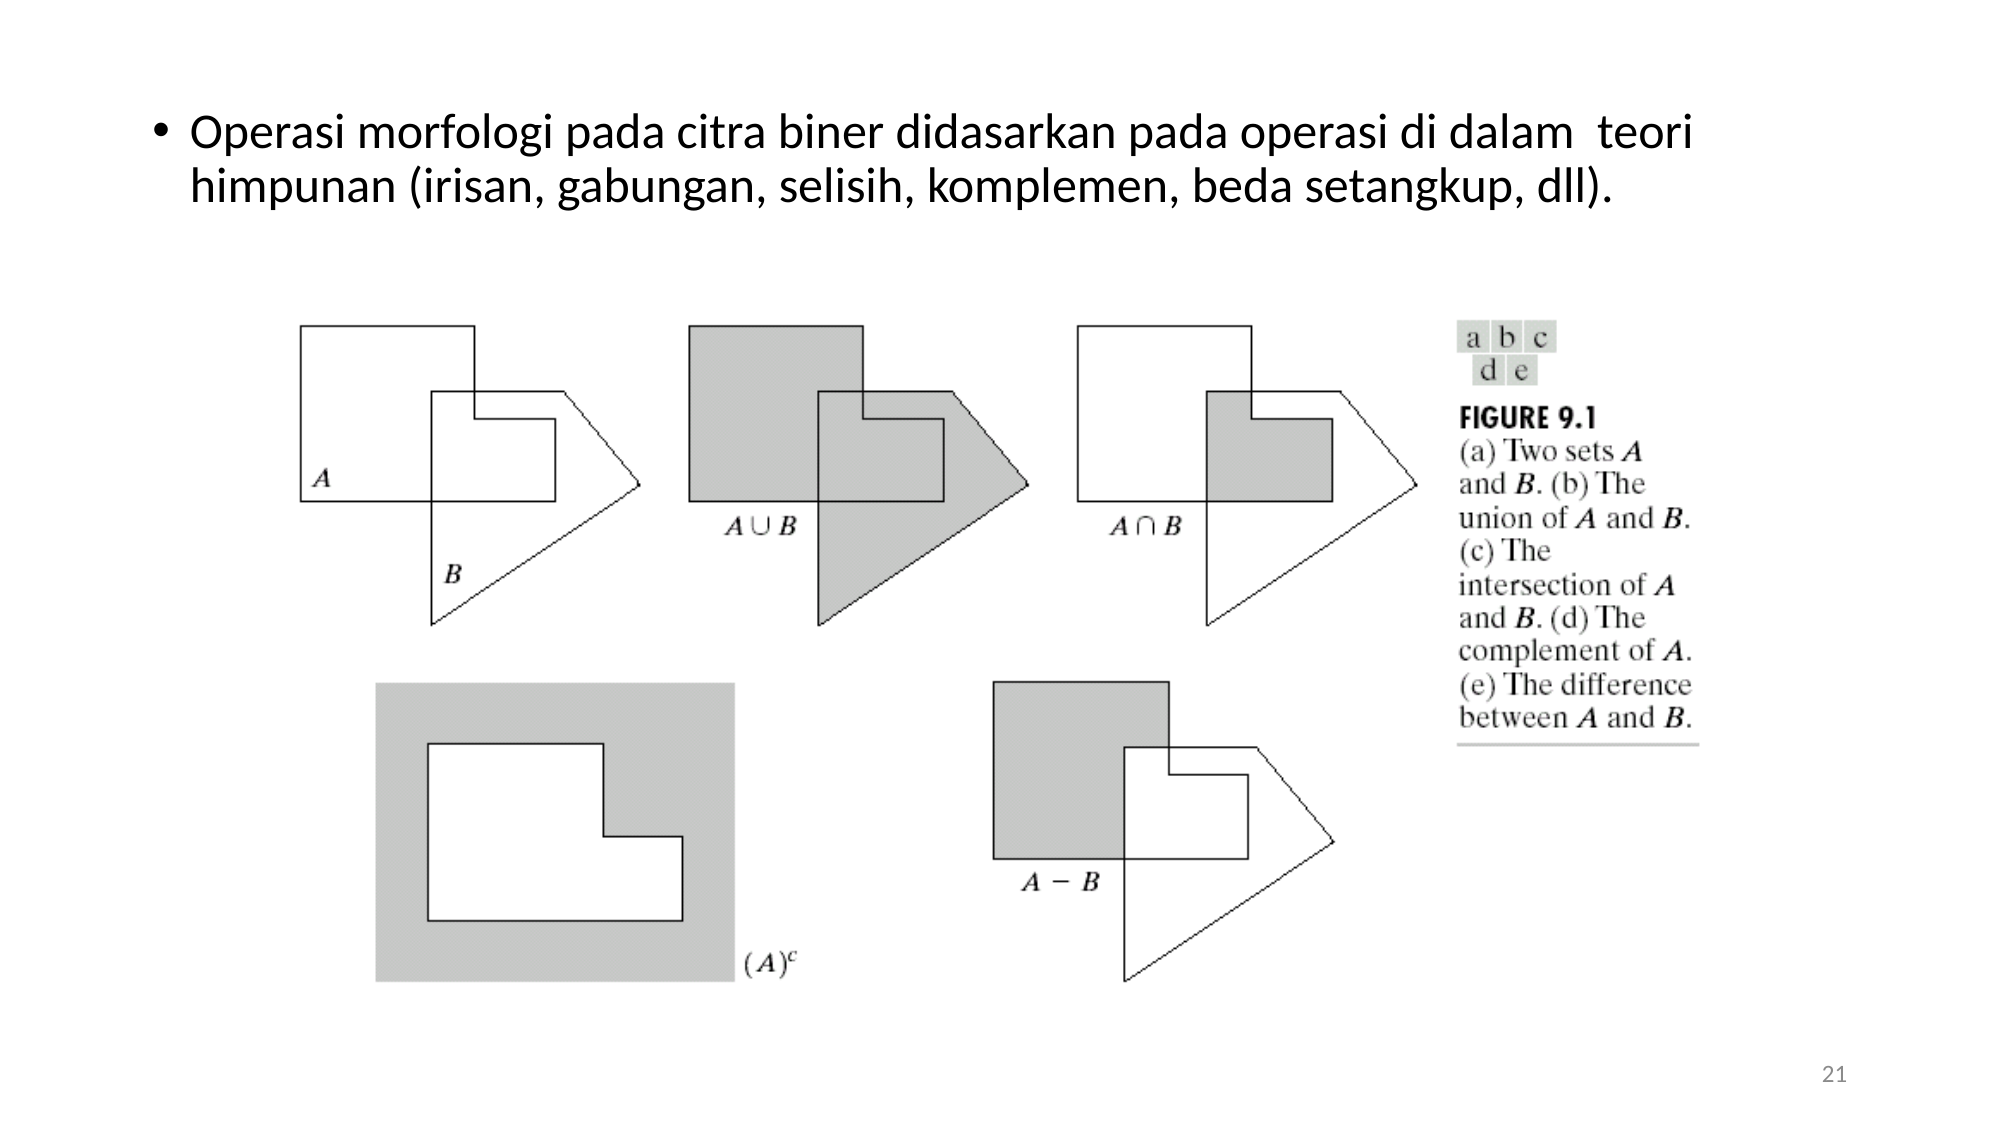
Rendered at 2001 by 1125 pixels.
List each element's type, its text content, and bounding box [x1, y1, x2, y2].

picture [289, 317, 1710, 985]
slide_number 21 [1412, 1042, 1863, 1103]
list Operasi morfologi pada citra biner didasarkan pada operasi di dalam teori himpunan (irisan, gabungan, selisih, komplemen, beda setangkup, dll). [137, 97, 1863, 1014]
